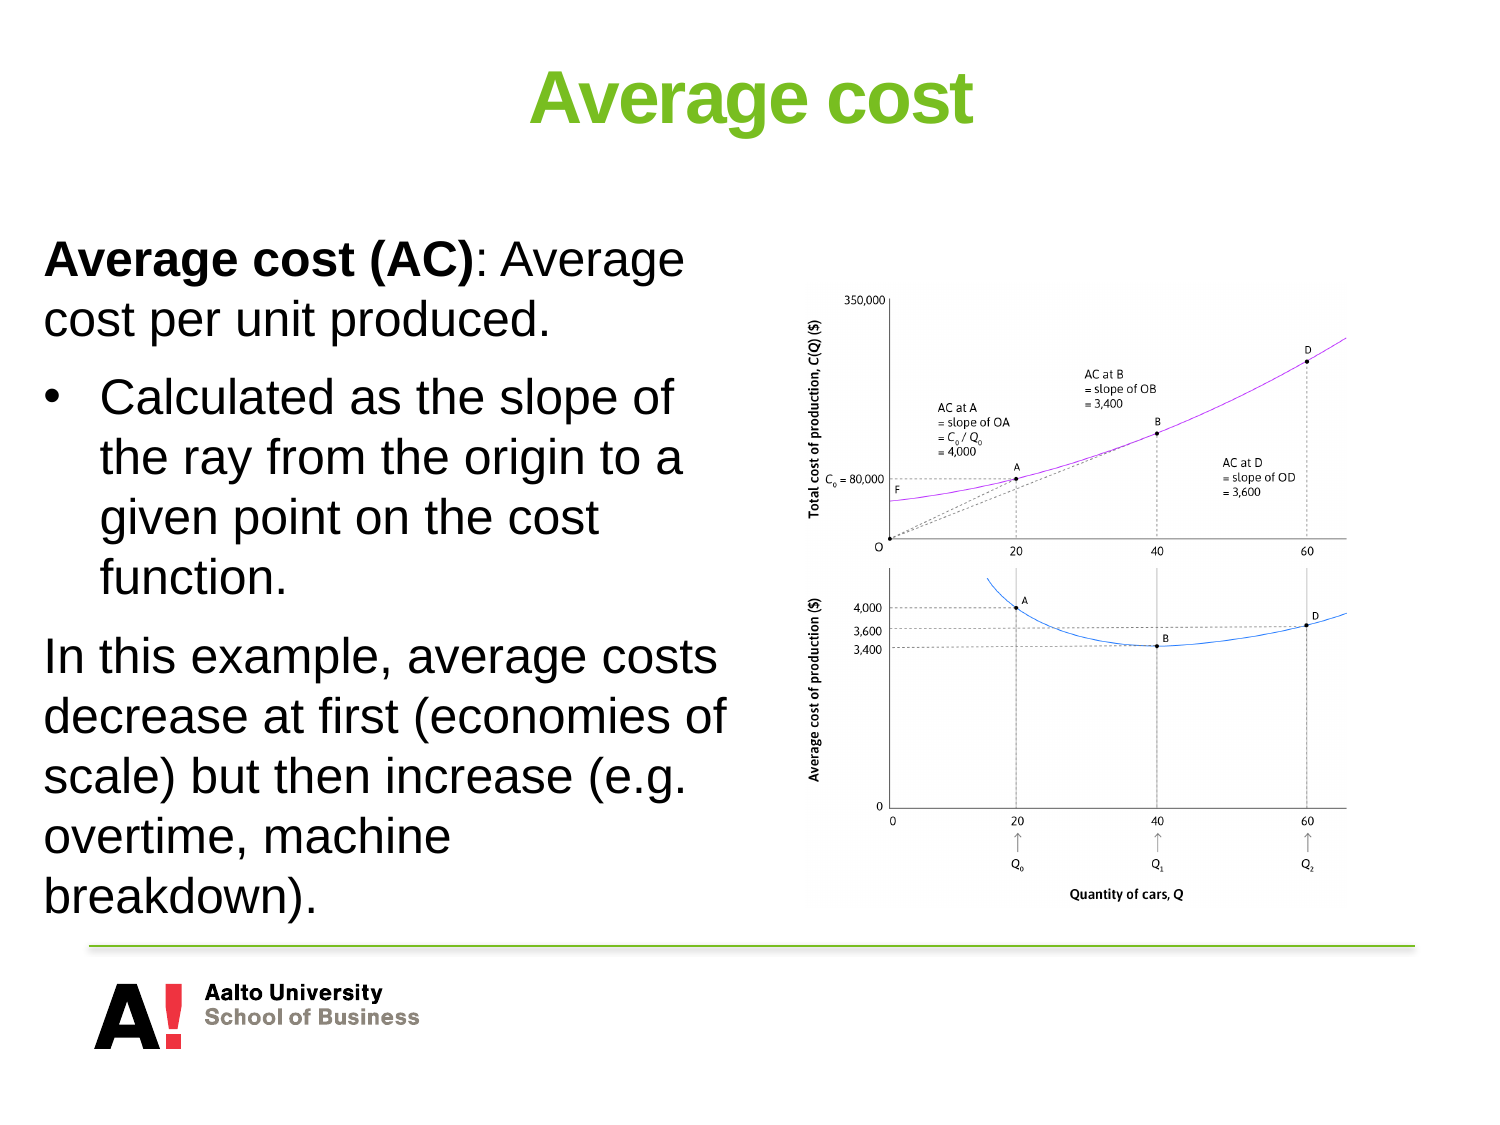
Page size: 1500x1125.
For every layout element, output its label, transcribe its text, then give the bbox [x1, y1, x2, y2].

title Average cost [88, 62, 1415, 259]
picture [805, 282, 1348, 909]
text_box Average cost (AC): Average cost per unit produced. Calculated as the slope of the ray from the origin to a given point on the cost function. In this example, average costs decrease at first (economies of scale) but then increase (e.g. overtime, machine breakdown). [28, 218, 752, 932]
